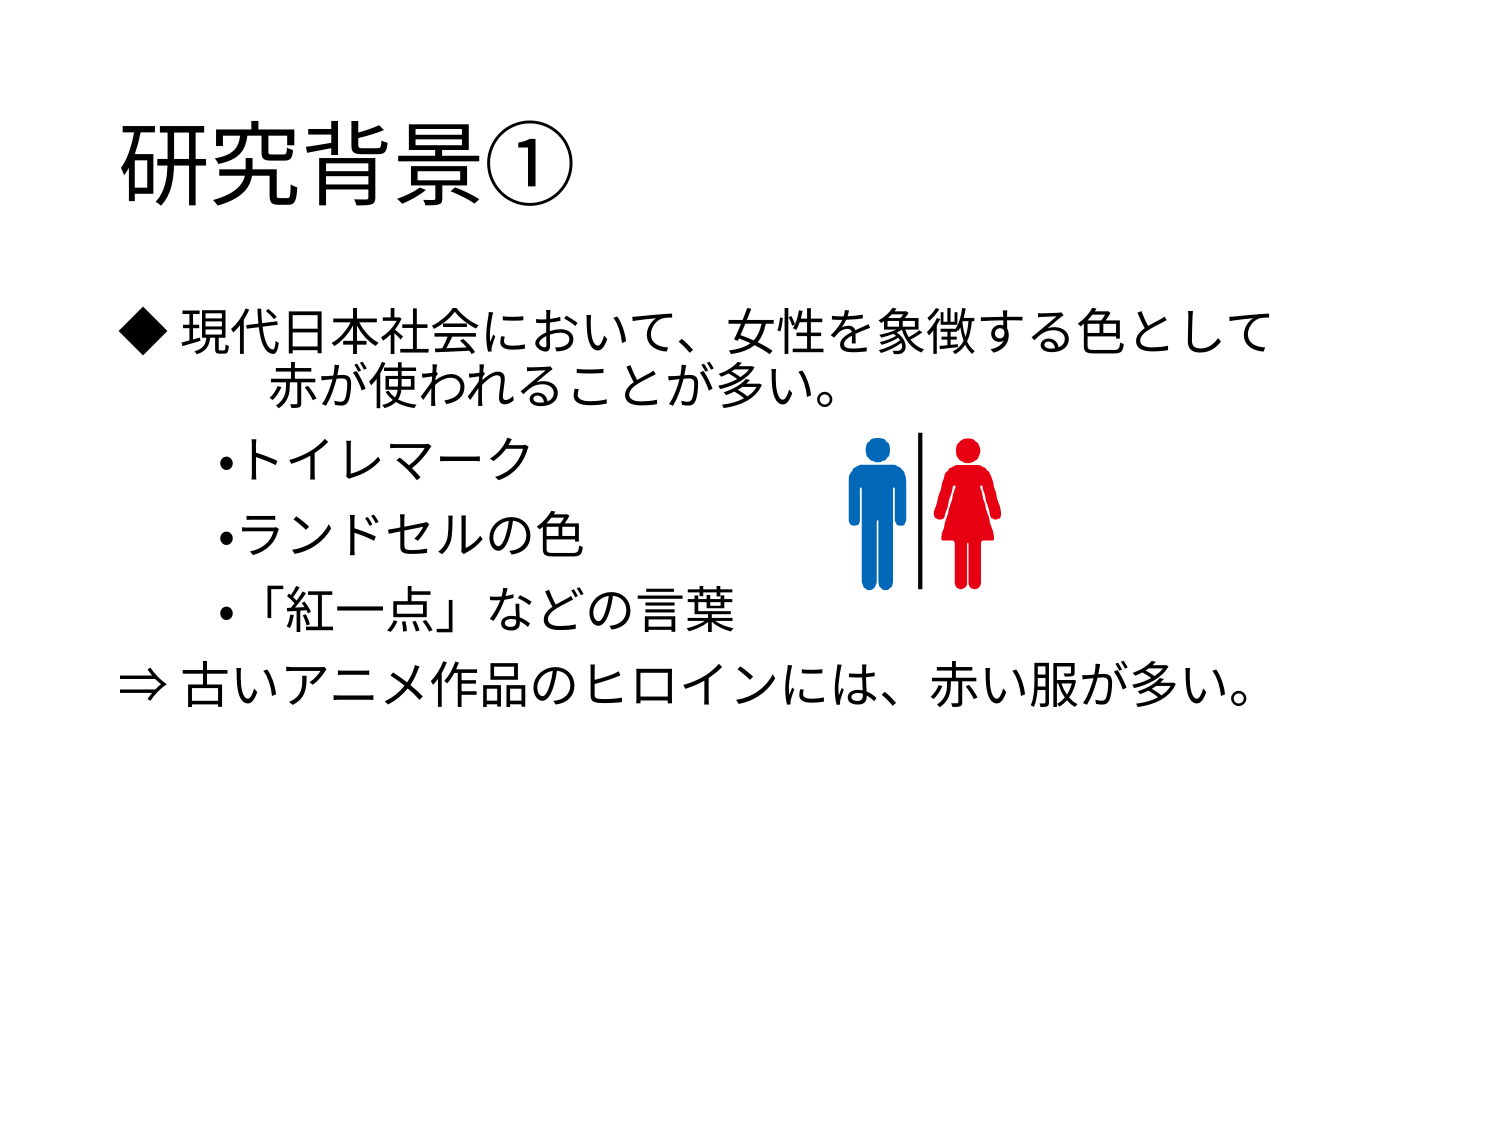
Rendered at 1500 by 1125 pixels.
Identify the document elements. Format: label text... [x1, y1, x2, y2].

title 研究背景① [103, 59, 1397, 278]
list ◆現代日本社会において、女性を象徴する色として 赤が使われることが多い。 ・トイレマーク ・ランドセルの色 ・「紅一点」などの言葉 ⇒古いアニメ作品のヒロインには、赤い服が多い。 [103, 299, 1397, 1014]
picture [826, 413, 1023, 609]
